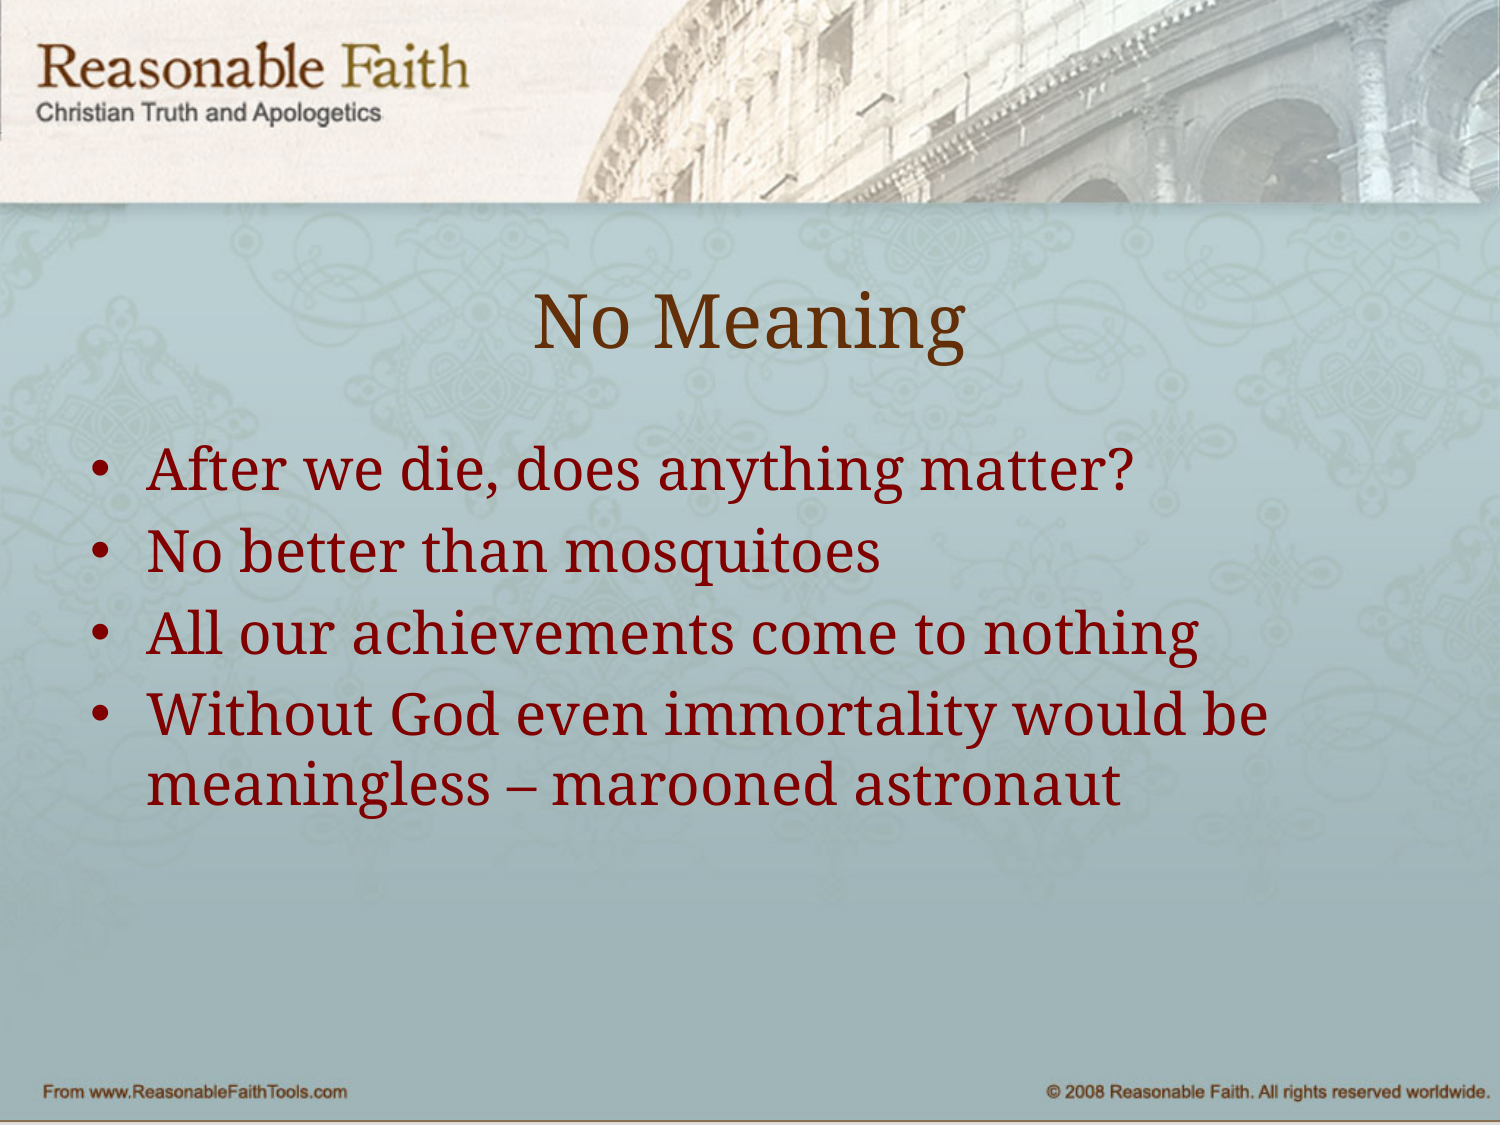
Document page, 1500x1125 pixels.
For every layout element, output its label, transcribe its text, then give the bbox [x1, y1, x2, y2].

title No Meaning [75, 224, 1425, 413]
list After we die, does anything matter? No better than mosquitoes All our achievements come to nothing Without God even immortality would be meaningless – marooned astronaut [74, 424, 1426, 1006]
picture [0, 0, 1500, 1125]
